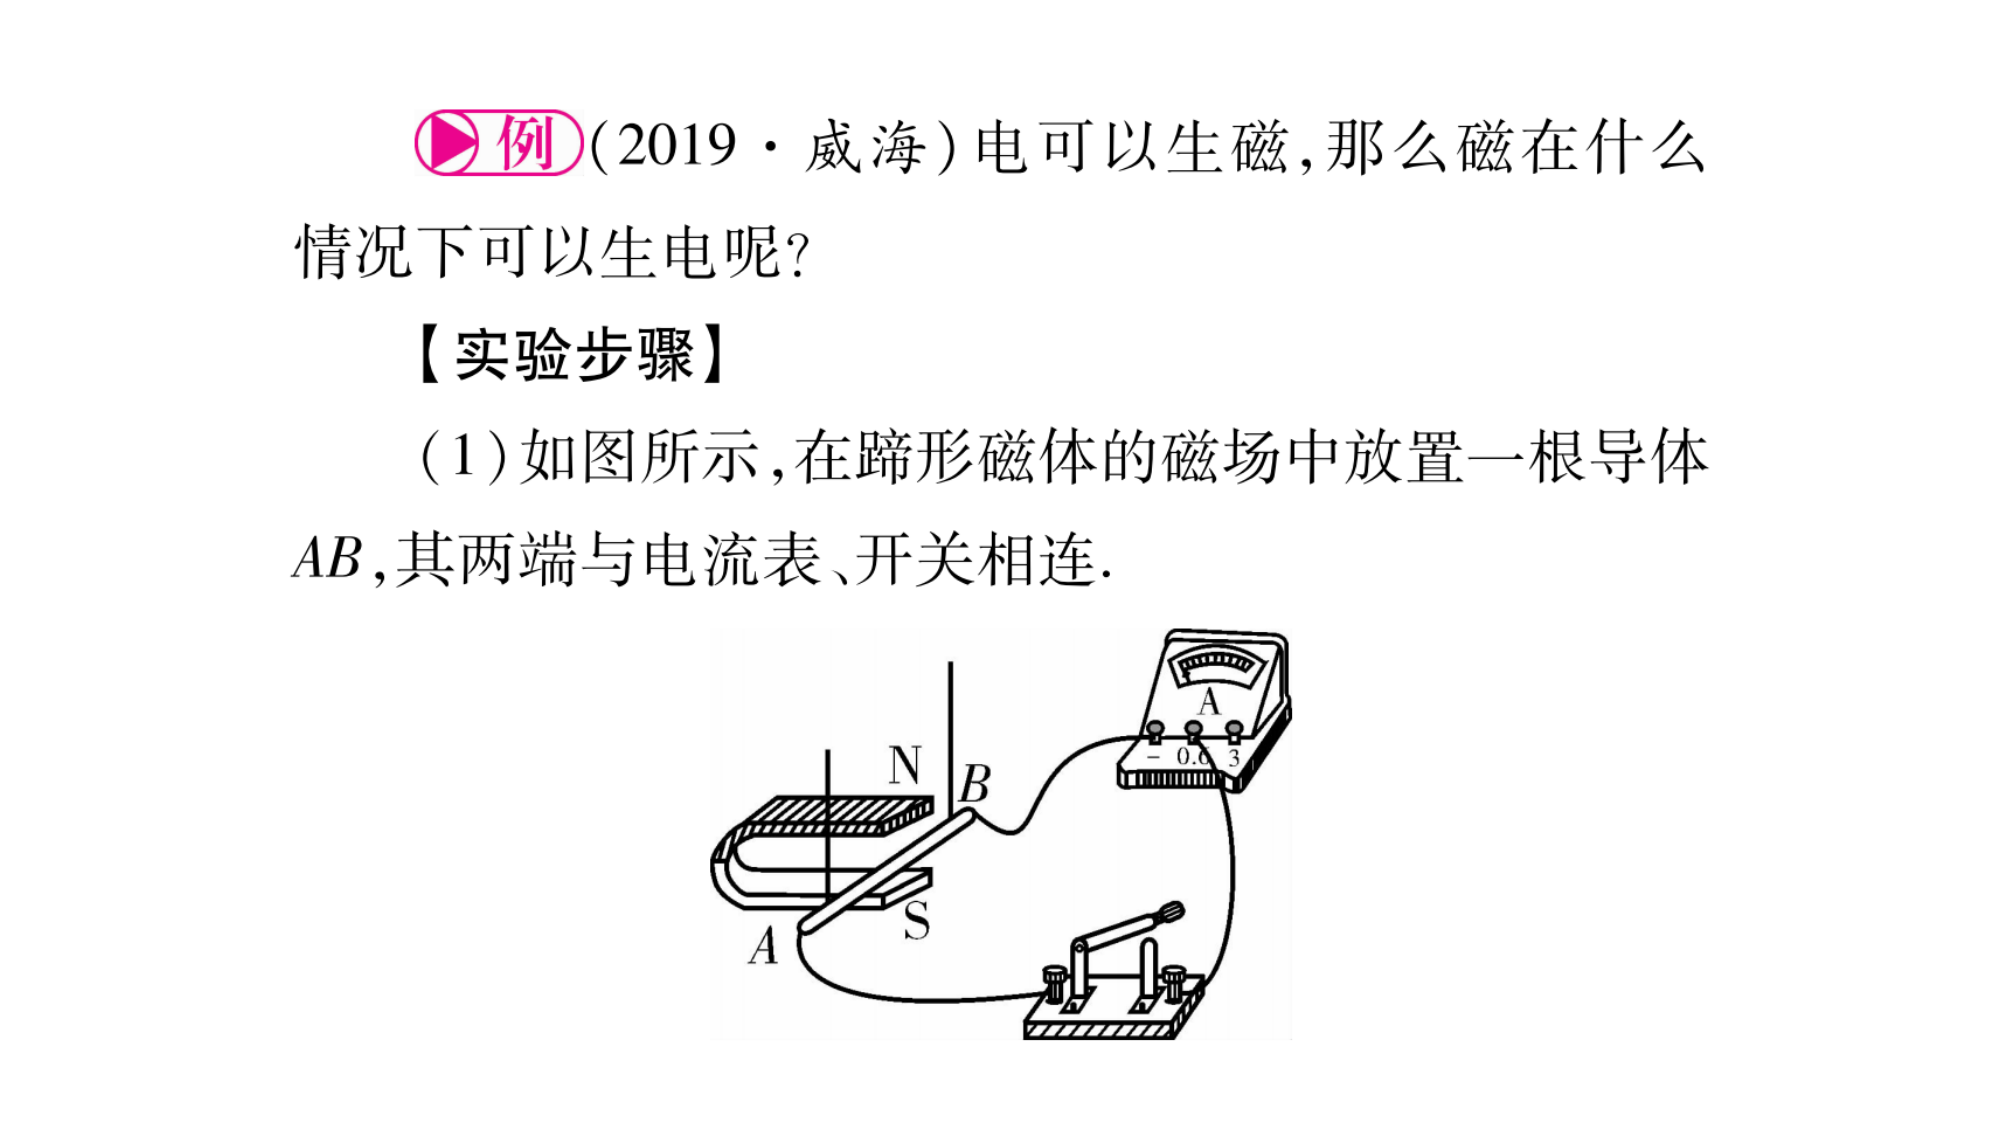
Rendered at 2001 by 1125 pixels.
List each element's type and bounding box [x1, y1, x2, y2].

picture [278, 107, 1722, 1053]
